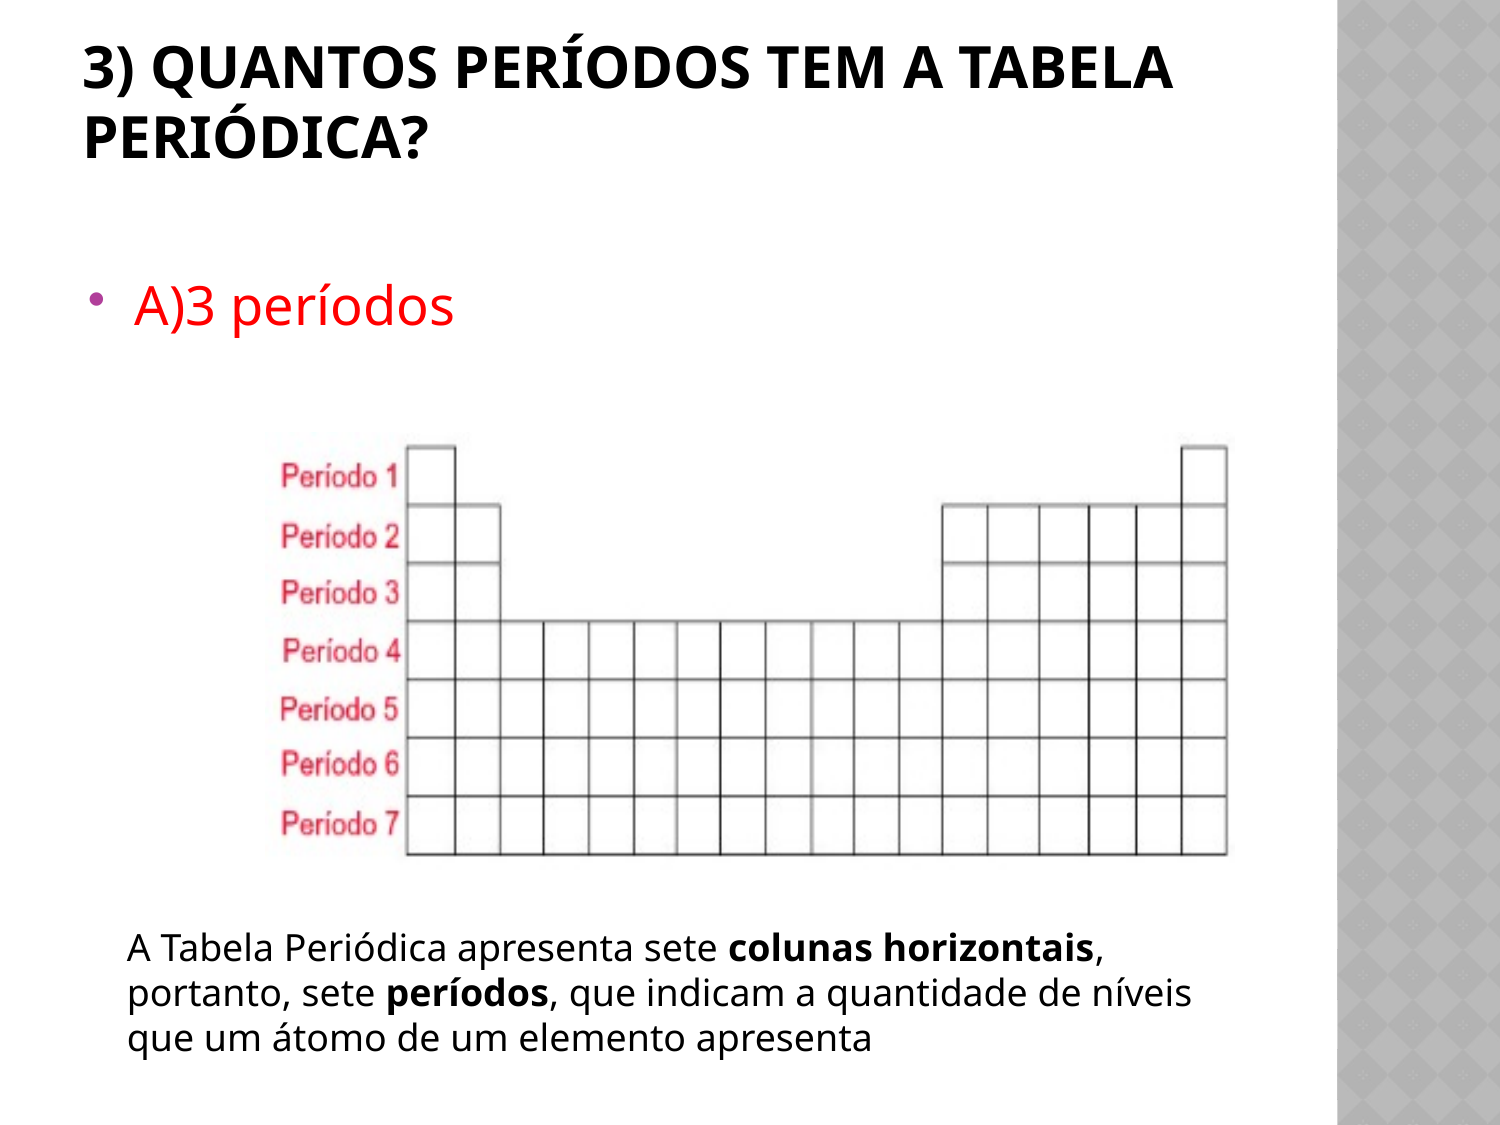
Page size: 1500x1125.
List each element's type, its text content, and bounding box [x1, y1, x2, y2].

title 3) Quantos períodos tem a tabela periódica? [75, 52, 1263, 240]
list A)3 períodos [75, 264, 1263, 1059]
picture [265, 432, 1235, 871]
text_box A Tabela Periódica apresenta sete colunas horizontais, portanto, sete períodos, que indicam a quantidade de níveis que um átomo de um elemento apresenta [112, 916, 1270, 1067]
